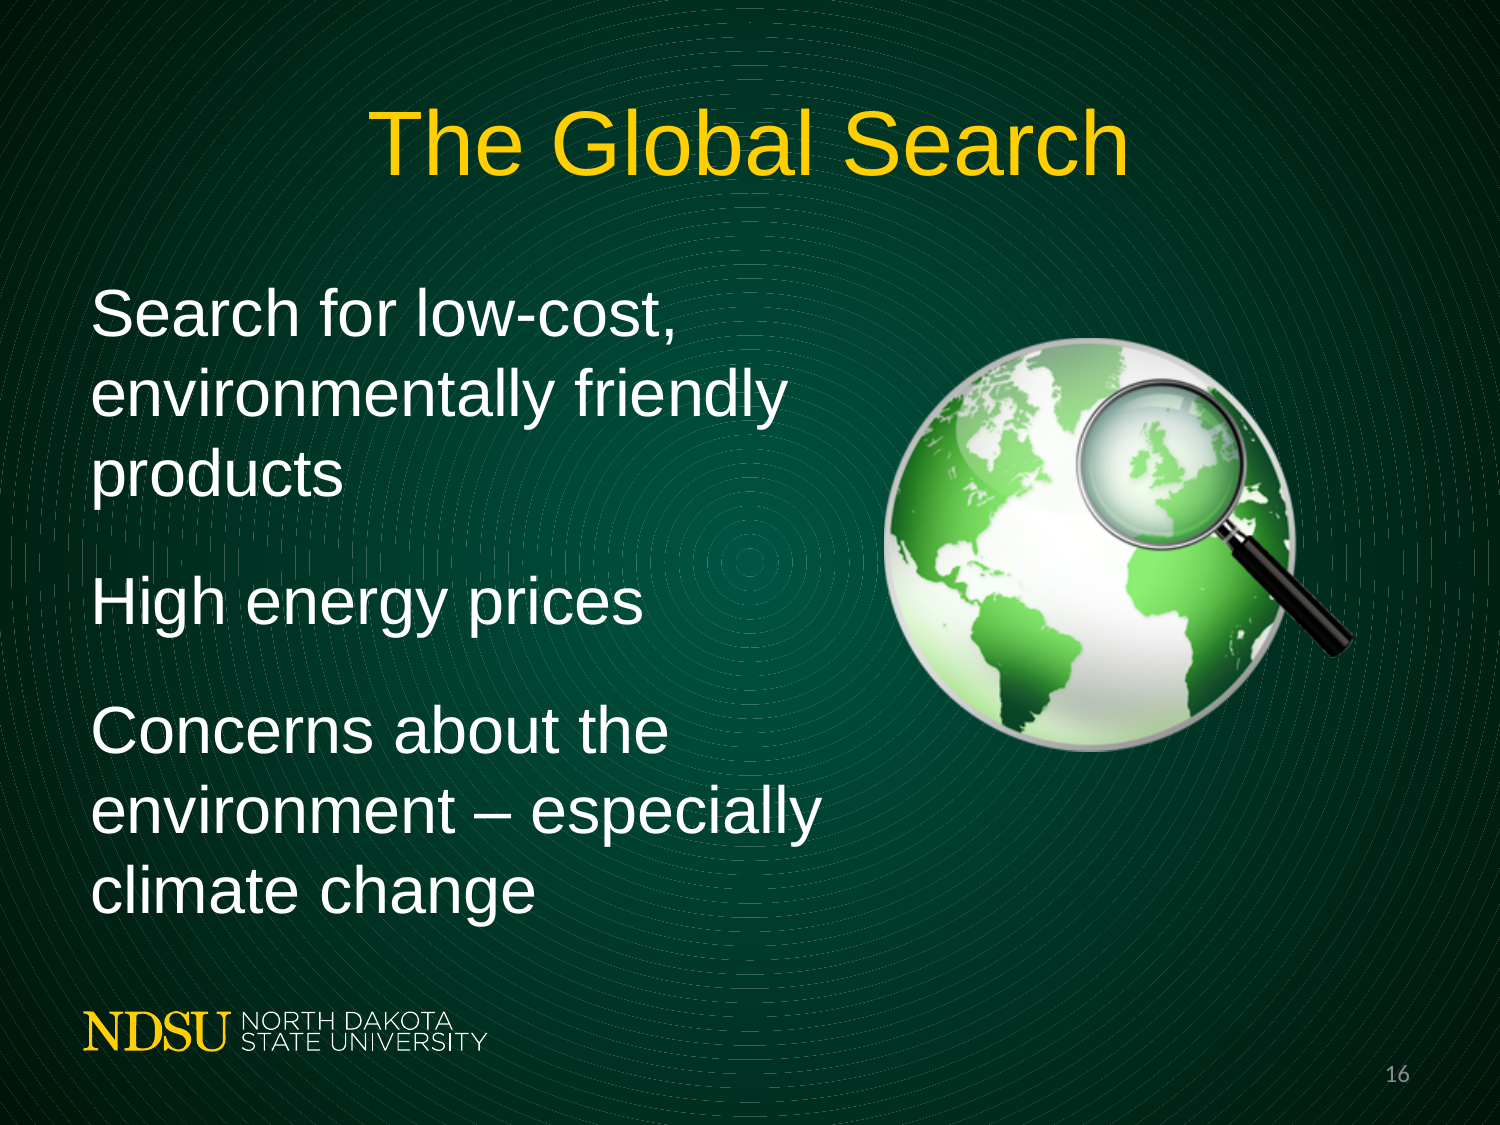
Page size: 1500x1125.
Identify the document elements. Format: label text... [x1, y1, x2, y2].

title The Global Search [75, 45, 1425, 233]
picture [883, 338, 1353, 752]
list Search for low-cost, environmentally friendly products High energy prices Concerns about the environment – especially climate change [75, 262, 884, 1005]
slide_number 16 [1074, 1042, 1425, 1103]
